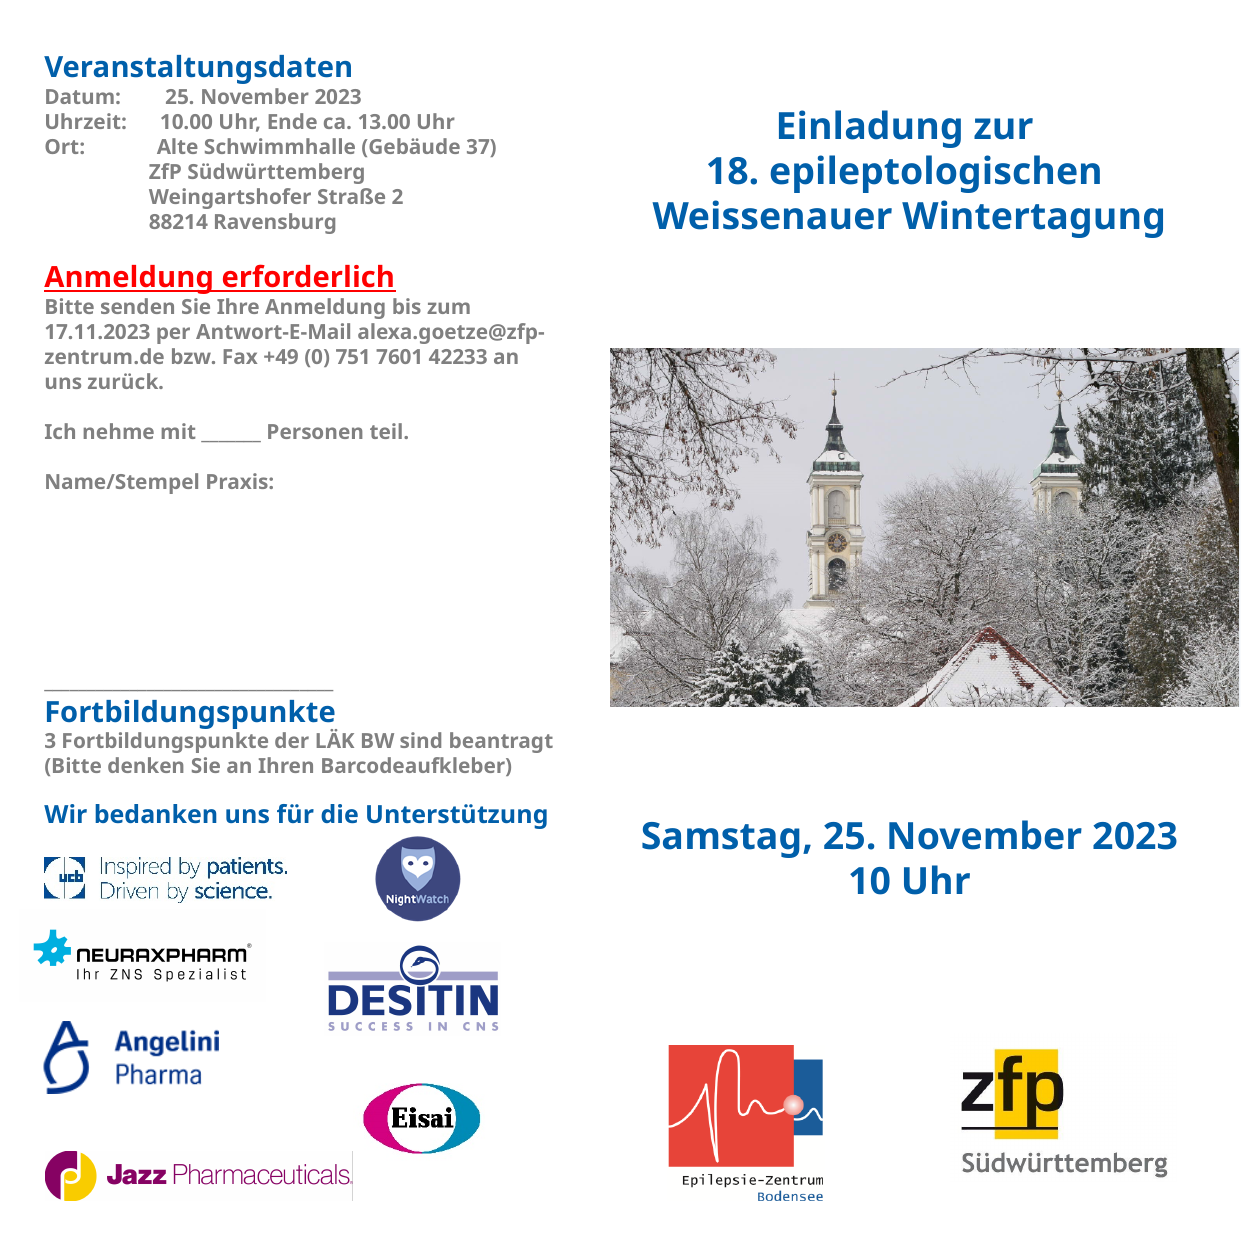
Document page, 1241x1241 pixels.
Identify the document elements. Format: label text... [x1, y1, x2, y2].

text_box Einladung zur 18. epileptologischen Weissenauer Wintertagung Samstag, 25. November 2023 10 Uhr [620, 716, 1199, 1090]
picture [44, 1071, 490, 1202]
picture [610, 348, 1241, 707]
picture [371, 834, 463, 927]
picture [950, 1033, 1177, 1182]
text_box Einladung zur 18. epileptologischen Weissenauer Wintertagung Samstag, 25. November 2023 10 Uhr [620, 29, 1199, 346]
picture [44, 856, 287, 903]
text_box Veranstaltungsdaten Datum: 25. November 2023 Uhrzeit: 10.00 Uhr, Ende ca. 13.00 Uhr Ort: Alte Schwimmhalle (Gebäude 37) ZfP Südwürttemberg Weingartshofer Straße 2 88214 Ravensburg Anmeldung erforderlich Bitte senden Sie Ihre Anmeldung bis zum 17.11.2023 per Antwort-E-Mail alexa.goetze@zfp-zentrum.de bzw. Fax +49 (0) 751 7601 42233 an uns zurück. Ich nehme mit _______ Personen teil. Name/Stempel Praxis: __________________________________ Fortbildungspunkte 3 Fortbildungspunkte der LÄK BW sind beantragt (Bitte denken Sie an Ihren Barcodeaufkleber) Wir bedanken uns für die Unterstützung [29, 41, 573, 981]
picture [324, 942, 502, 1036]
picture [19, 908, 266, 1002]
picture [42, 1021, 220, 1094]
picture [667, 1045, 825, 1202]
